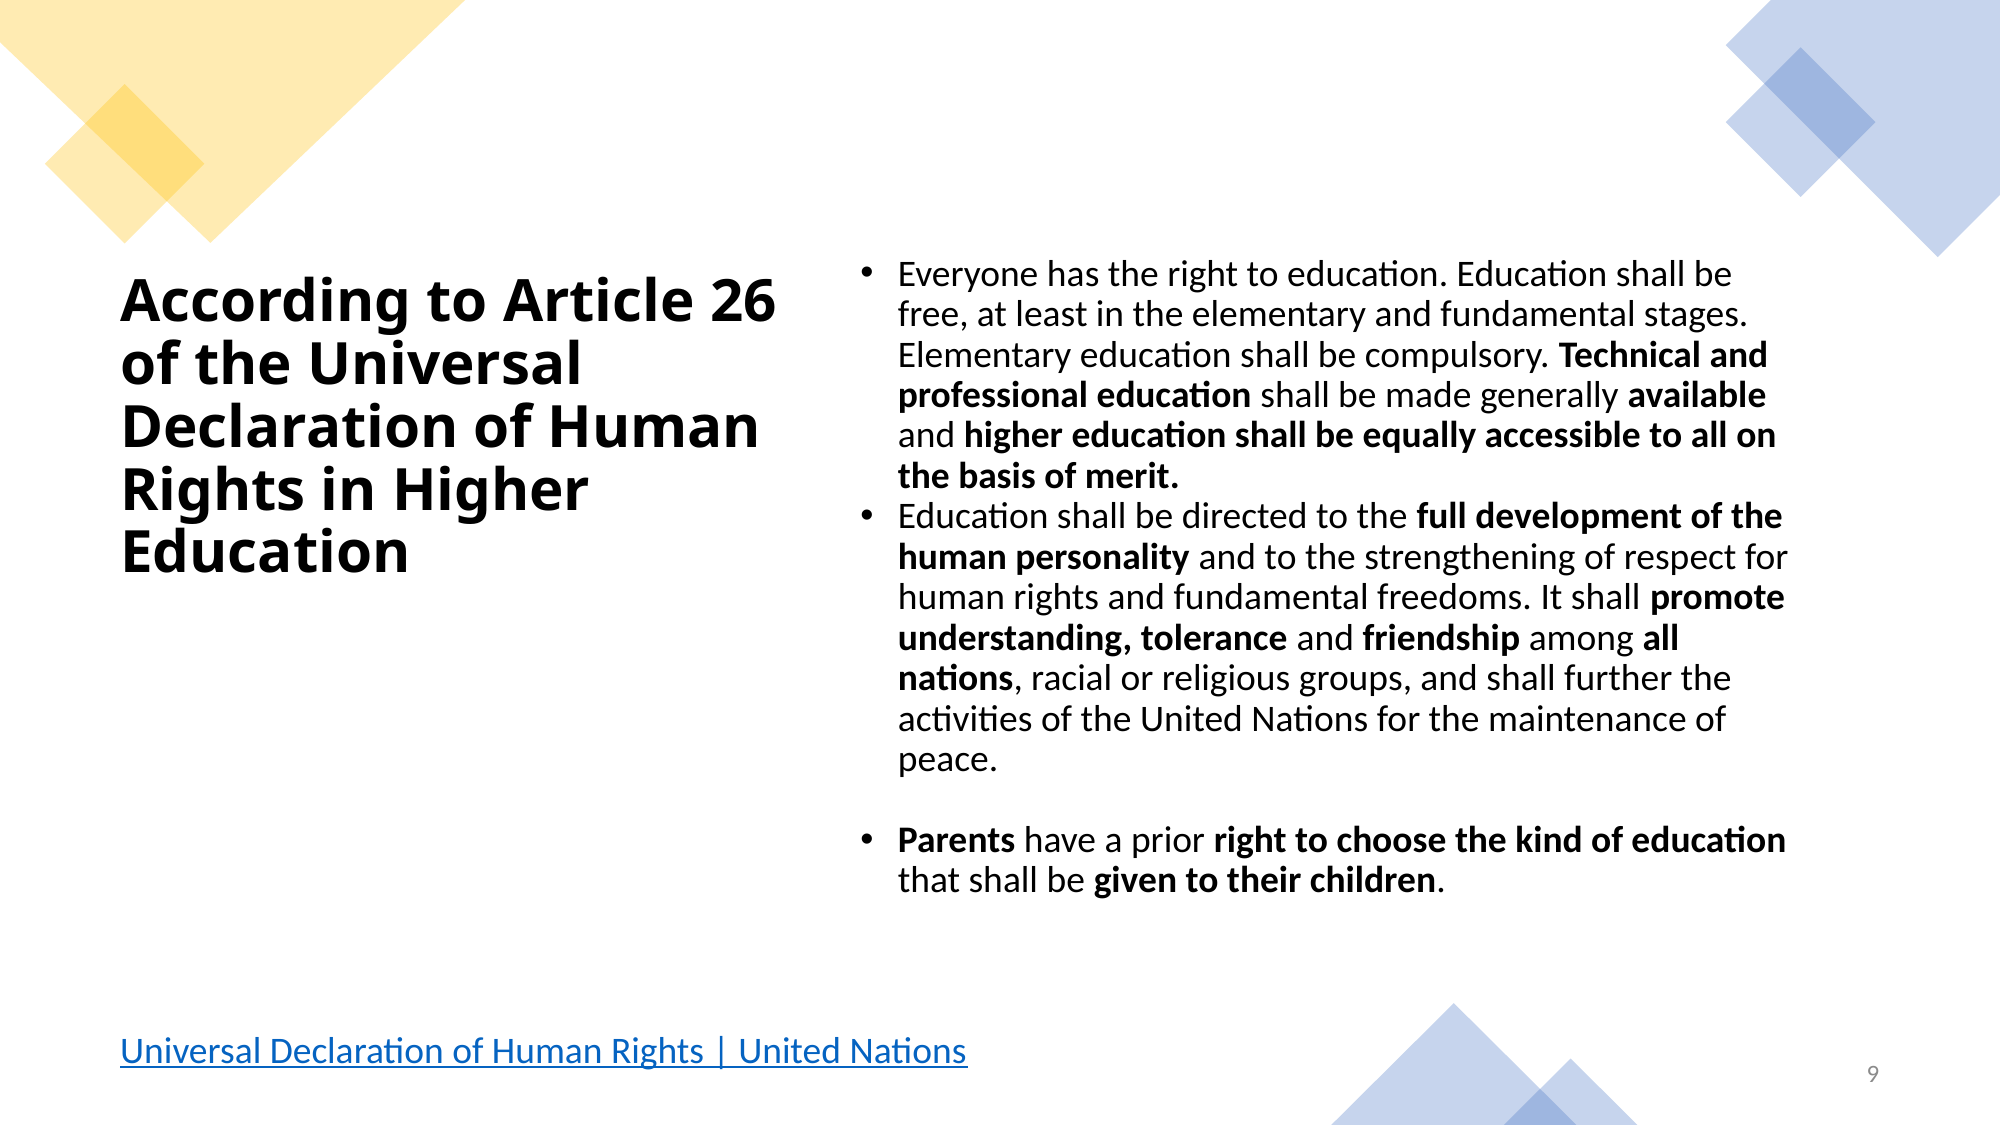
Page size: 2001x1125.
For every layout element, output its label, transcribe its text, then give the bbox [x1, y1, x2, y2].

text_box Everyone has the right to education. Education shall be free, at least in the elementary and fundamental stages. Elementary education shall be compulsory. Technical and professional education shall be made generally available and higher education shall be equally accessible to all on the basis of merit. Education shall be directed to the full development of the human personality and to the strengthening of respect for human rights and fundamental freedoms. It shall promote understanding, tolerance and friendship among all nations, racial or religious groups, and shall further the activities of the United Nations for the maintenance of peace. Parents have a prior right to choose the kind of education that shall be given to their children. [755, 196, 1819, 938]
text_box [0, 0, 467, 245]
text_box [0, 0, 2000, 1125]
text_box [1724, 0, 2000, 259]
text_box [1724, 45, 1877, 196]
slide_number 9 [1496, 1042, 1895, 1103]
text_box [43, 124, 167, 245]
text_box [1502, 1057, 1639, 1125]
text_box [1329, 1001, 1540, 1125]
text_box According to Article 26 of the Universal Declaration of Human Rights in Higher Education [105, 263, 847, 1005]
text_box Universal Declaration of Human Rights | United Nations [105, 1018, 1106, 1079]
